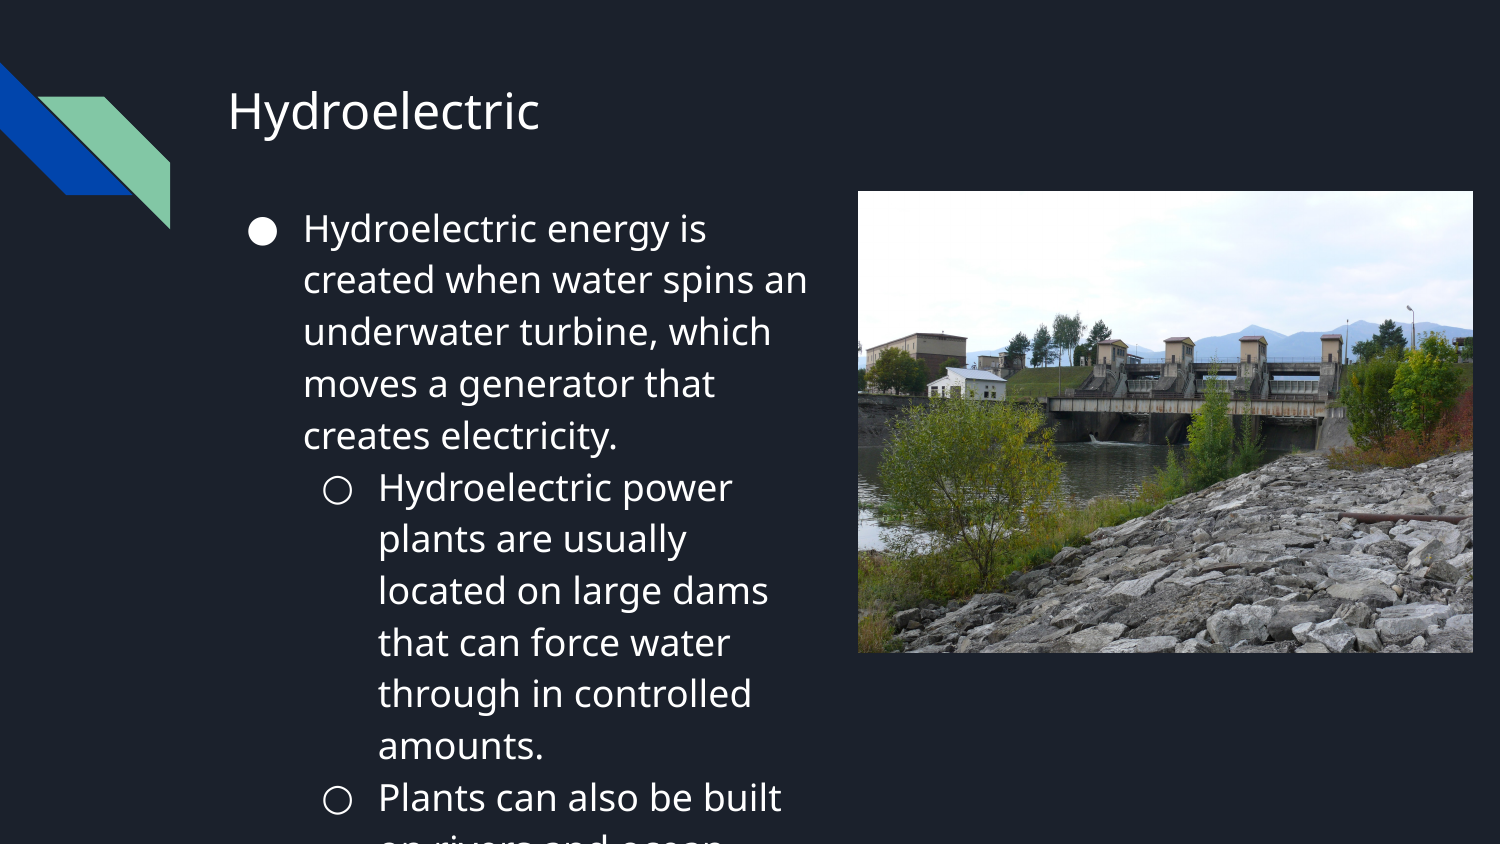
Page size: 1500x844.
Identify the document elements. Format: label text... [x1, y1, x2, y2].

list Hydroelectric energy is created when water spins an underwater turbine, which moves a generator that creates electricity. Hydroelectric power plants are usually located on large dams that can force water through in controlled amounts. Plants can also be built on rivers and ocean shores. [212, 183, 836, 661]
title Hydroelectric [212, 64, 1368, 215]
picture [858, 191, 1474, 653]
